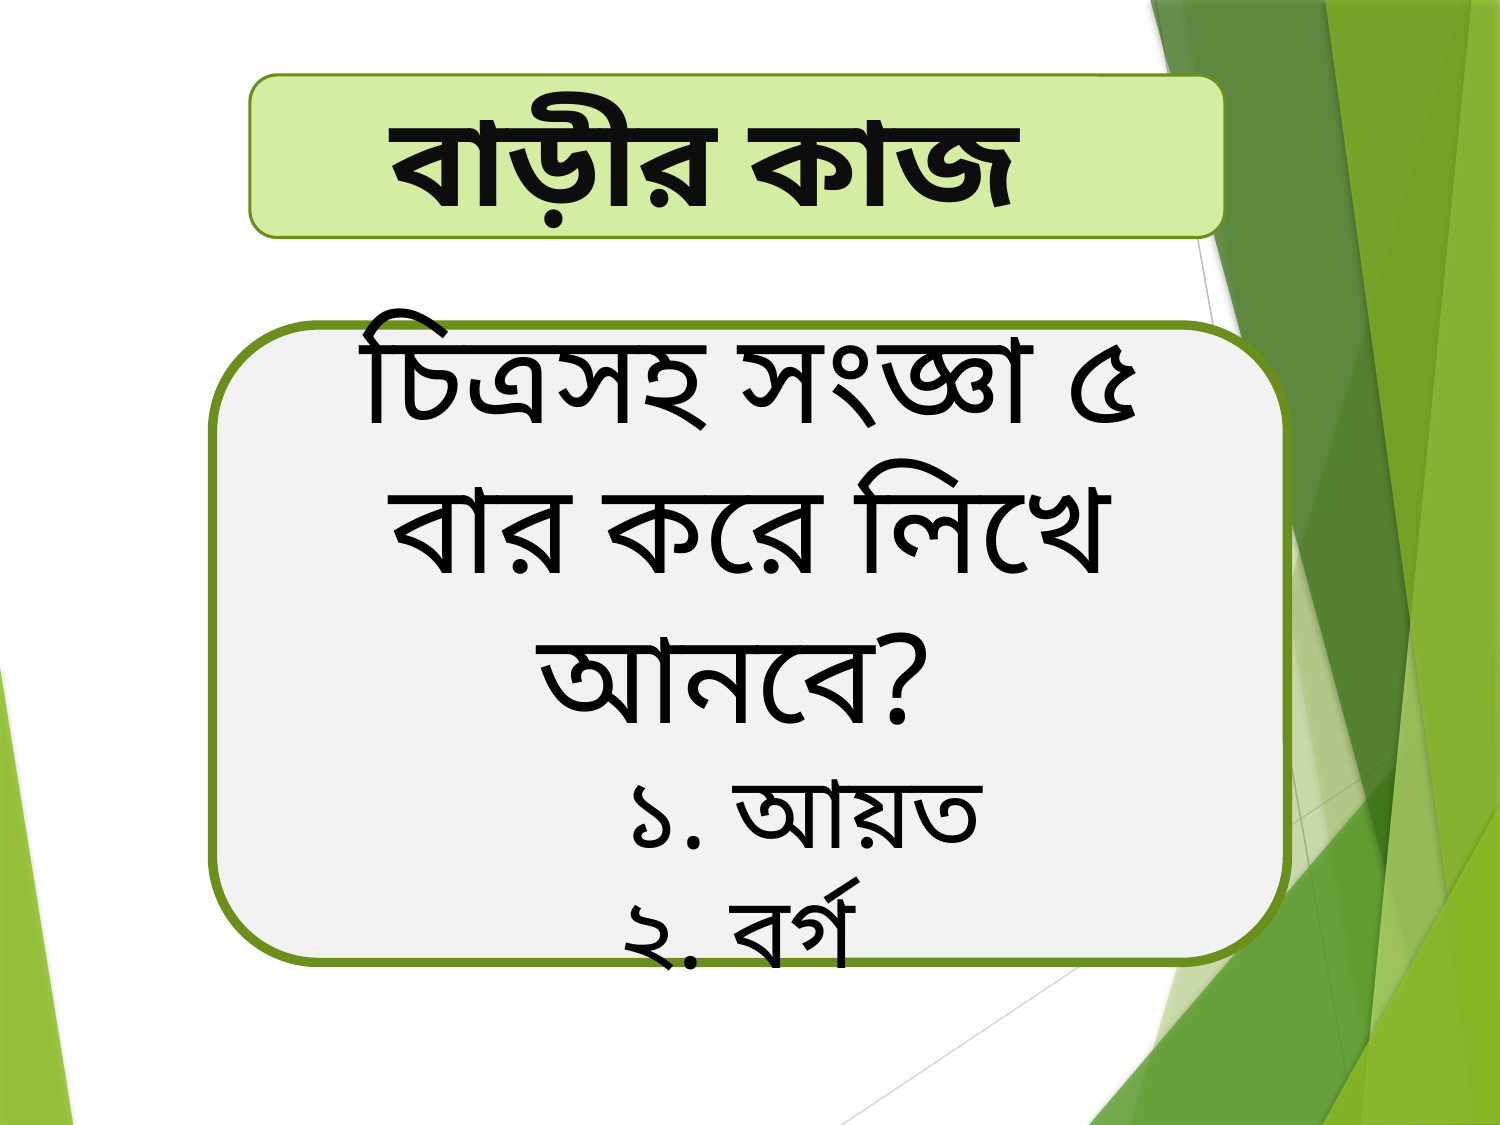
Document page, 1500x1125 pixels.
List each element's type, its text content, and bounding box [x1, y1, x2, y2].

text_box বাড়ীর কাজ [248, 73, 1227, 240]
text_box চিত্রসহ সংজ্ঞা ৫ বার করে লিখে আনবে? ১. আয়ত ২. বর্গ [210, 323, 1290, 965]
